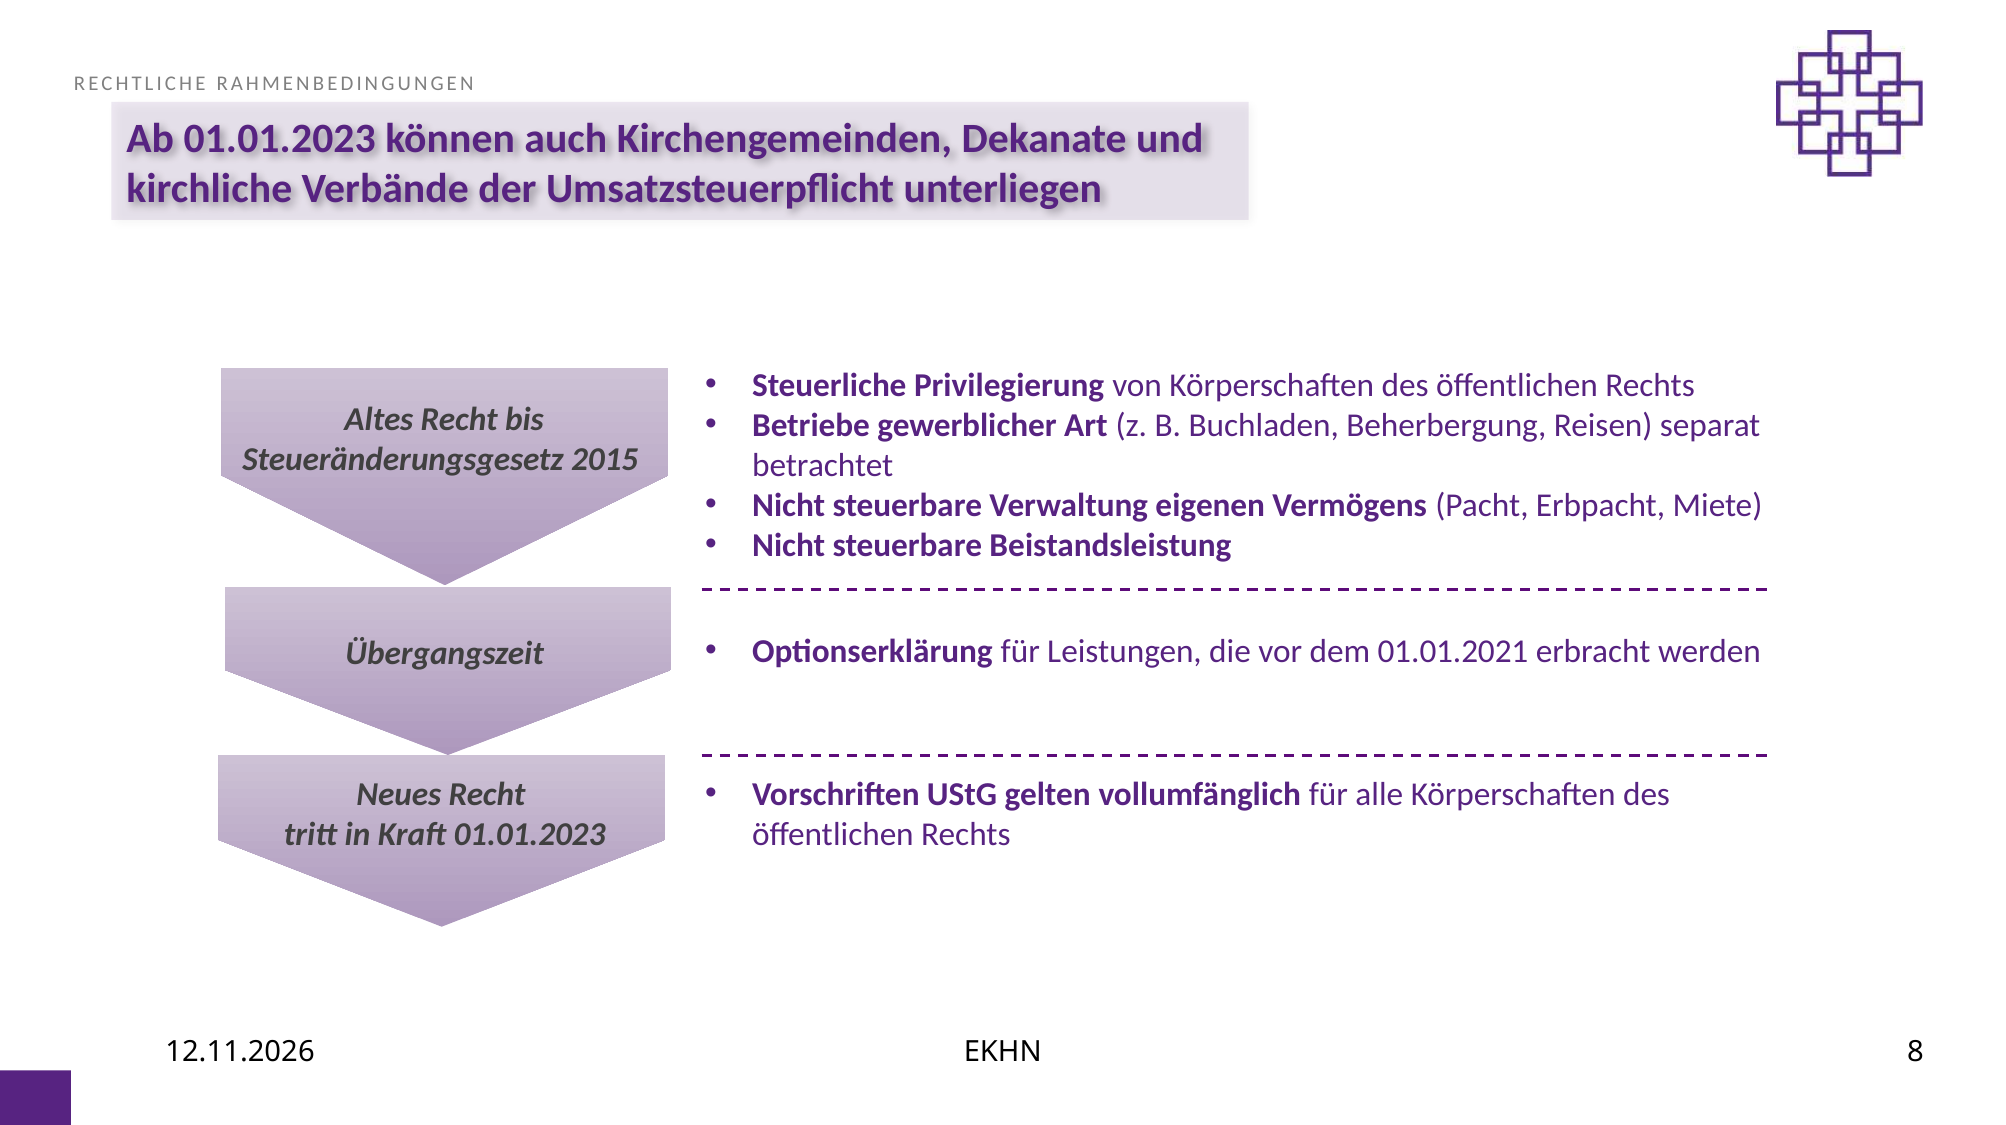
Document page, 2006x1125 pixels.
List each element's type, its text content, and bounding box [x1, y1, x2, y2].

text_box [111, 355, 1895, 927]
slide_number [150, 1025, 569, 1100]
title Ab 01.01.2023 können auch Kirchengemeinden, Dekanate und kirchliche Verbände der Umsatzsteuerpflicht unterliegen [111, 101, 1249, 220]
text_box RECHTLICHE RAHMENBEDINGUNGEN [74, 73, 1934, 202]
footer EKHN [685, 1025, 1321, 1100]
slide_number 8 [1437, 1025, 1939, 1100]
picture [1776, 30, 1923, 73]
